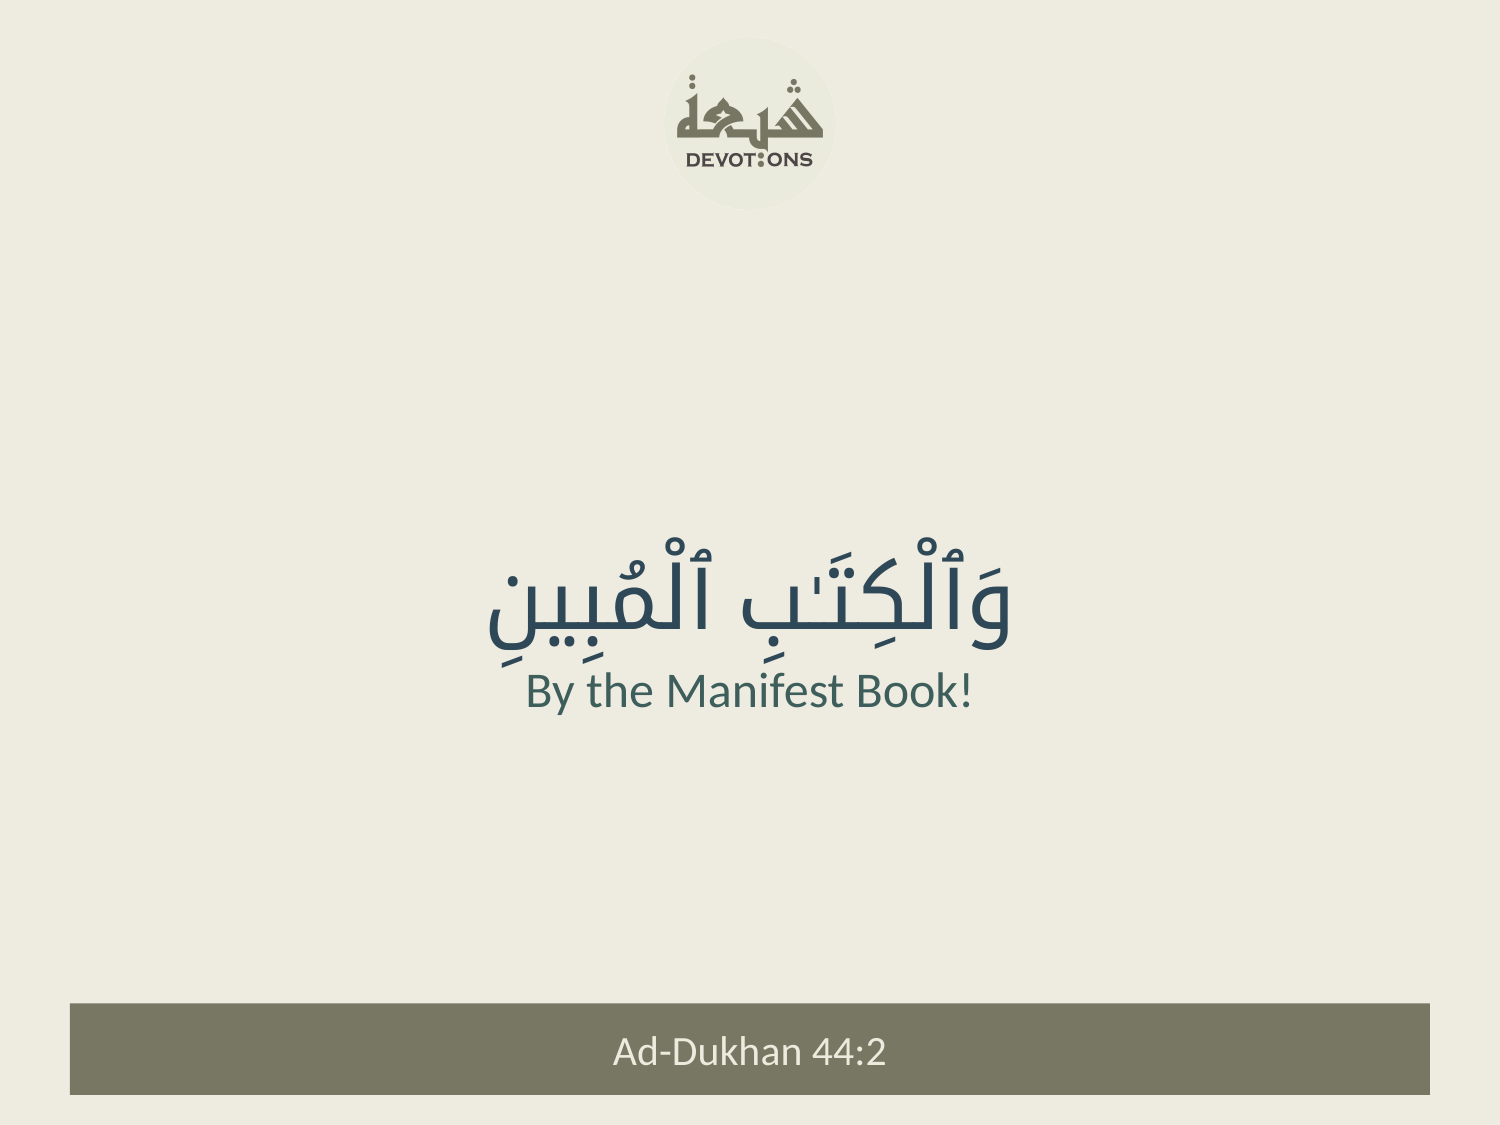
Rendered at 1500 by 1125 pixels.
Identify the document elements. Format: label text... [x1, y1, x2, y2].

list Ad-Dukhan 44:2 [69, 1003, 1430, 1095]
picture [656, 29, 844, 203]
list وَٱلْكِتَـٰبِ ٱلْمُبِينِ By the Manifest Book! [69, 203, 1430, 1003]
